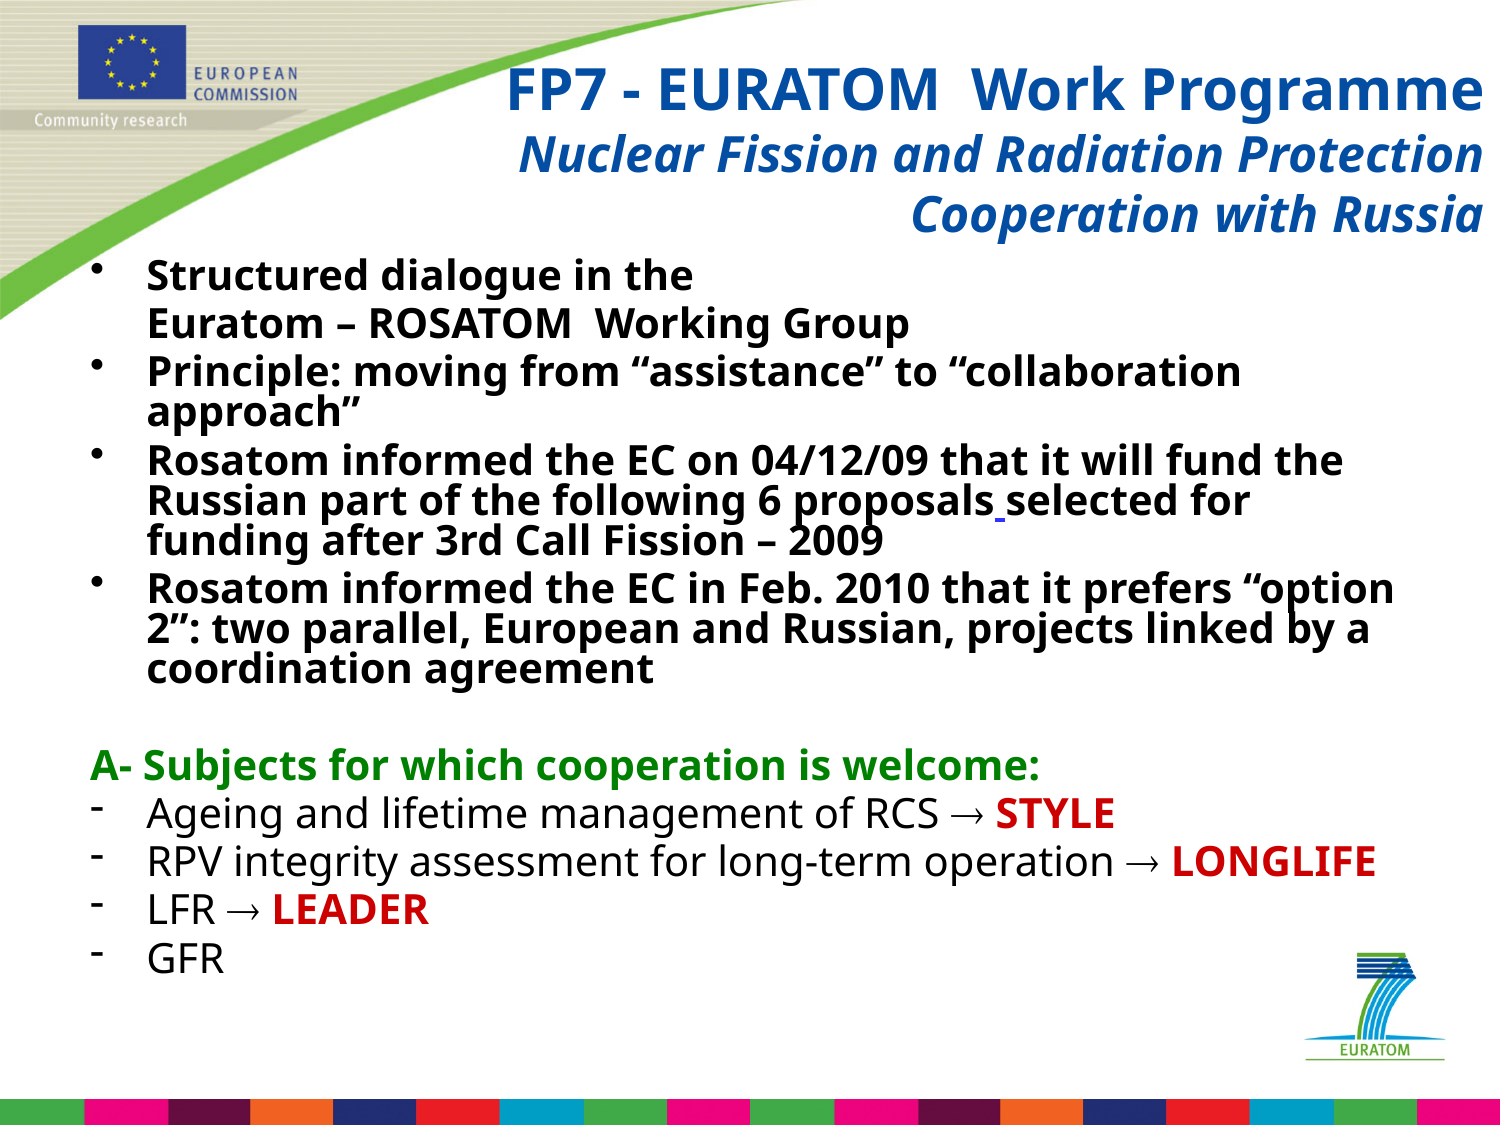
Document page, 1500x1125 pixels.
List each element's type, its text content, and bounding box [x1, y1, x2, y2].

list Structured dialogue in the Euratom – ROSATOM Working Group Principle: moving from “assistance” to “collaboration approach” Rosatom informed the EC on 04/12/09 that it will fund the Russian part of the following 6 proposals selected for funding after 3rd Call Fission – 2009 Rosatom informed the EC in Feb. 2010 that it prefers “option 2”: two parallel, European and Russian, projects linked by a coordination agreement A- Subjects for which cooperation is welcome: Ageing and lifetime management of RCS  STYLE RPV integrity assessment for long-term operation  LONGLIFE LFR  LEADER GFR [75, 250, 1425, 1032]
picture [0, 0, 828, 336]
picture [1298, 944, 1451, 1069]
picture [1334, 1099, 1500, 1125]
picture [0, 1099, 499, 1125]
picture [584, 1099, 1249, 1125]
title FP7 - EURATOM Work Programme Nuclear Fission and Radiation Protection Cooperation with Russia [150, 45, 1500, 233]
